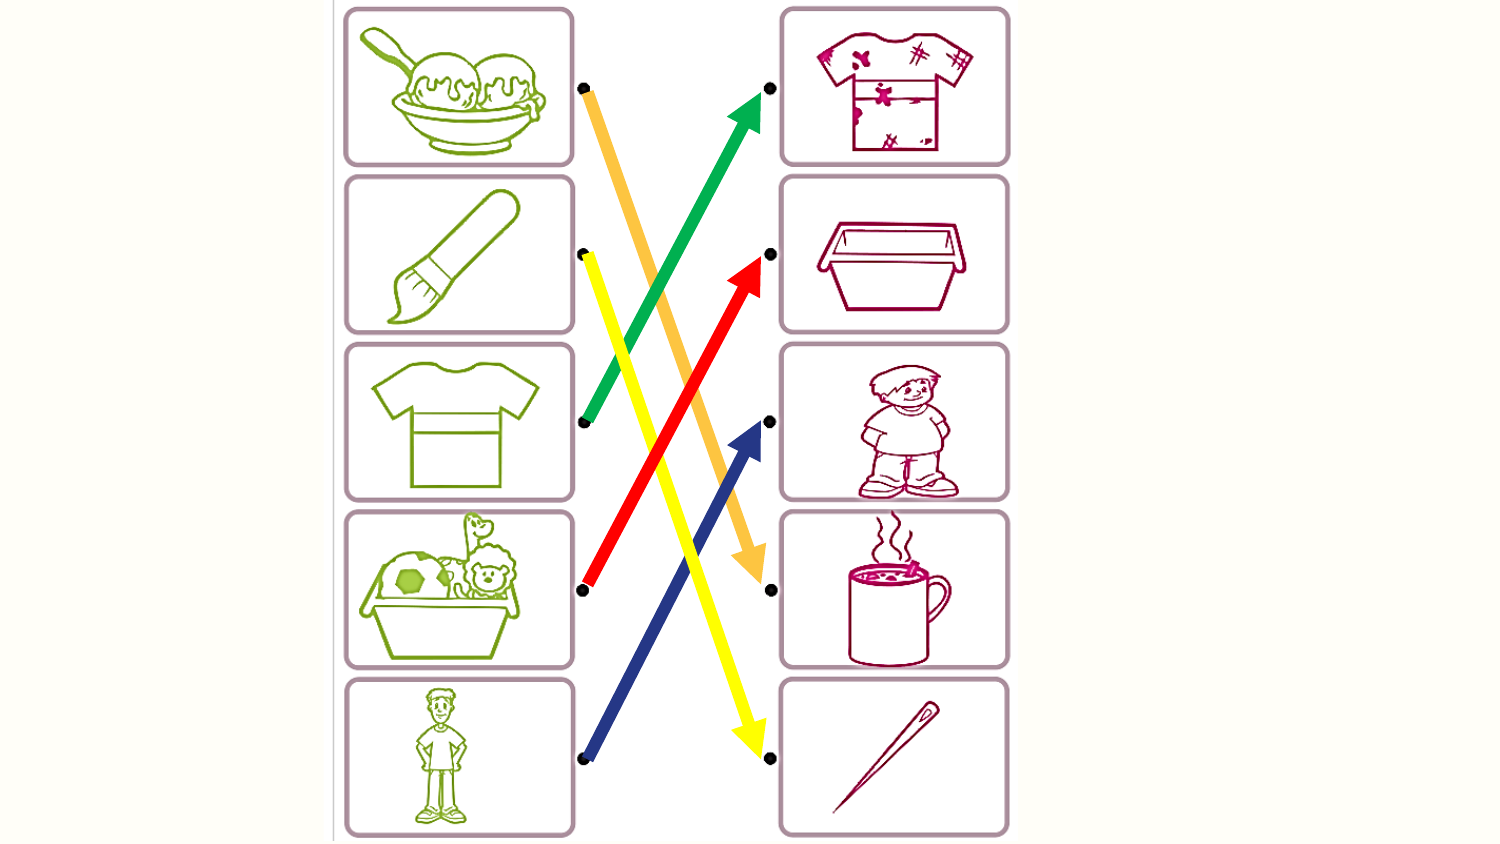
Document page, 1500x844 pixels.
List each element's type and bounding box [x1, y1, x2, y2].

picture [323, 0, 1019, 841]
text_box [587, 255, 762, 585]
text_box [587, 591, 762, 760]
text_box [587, 91, 762, 252]
